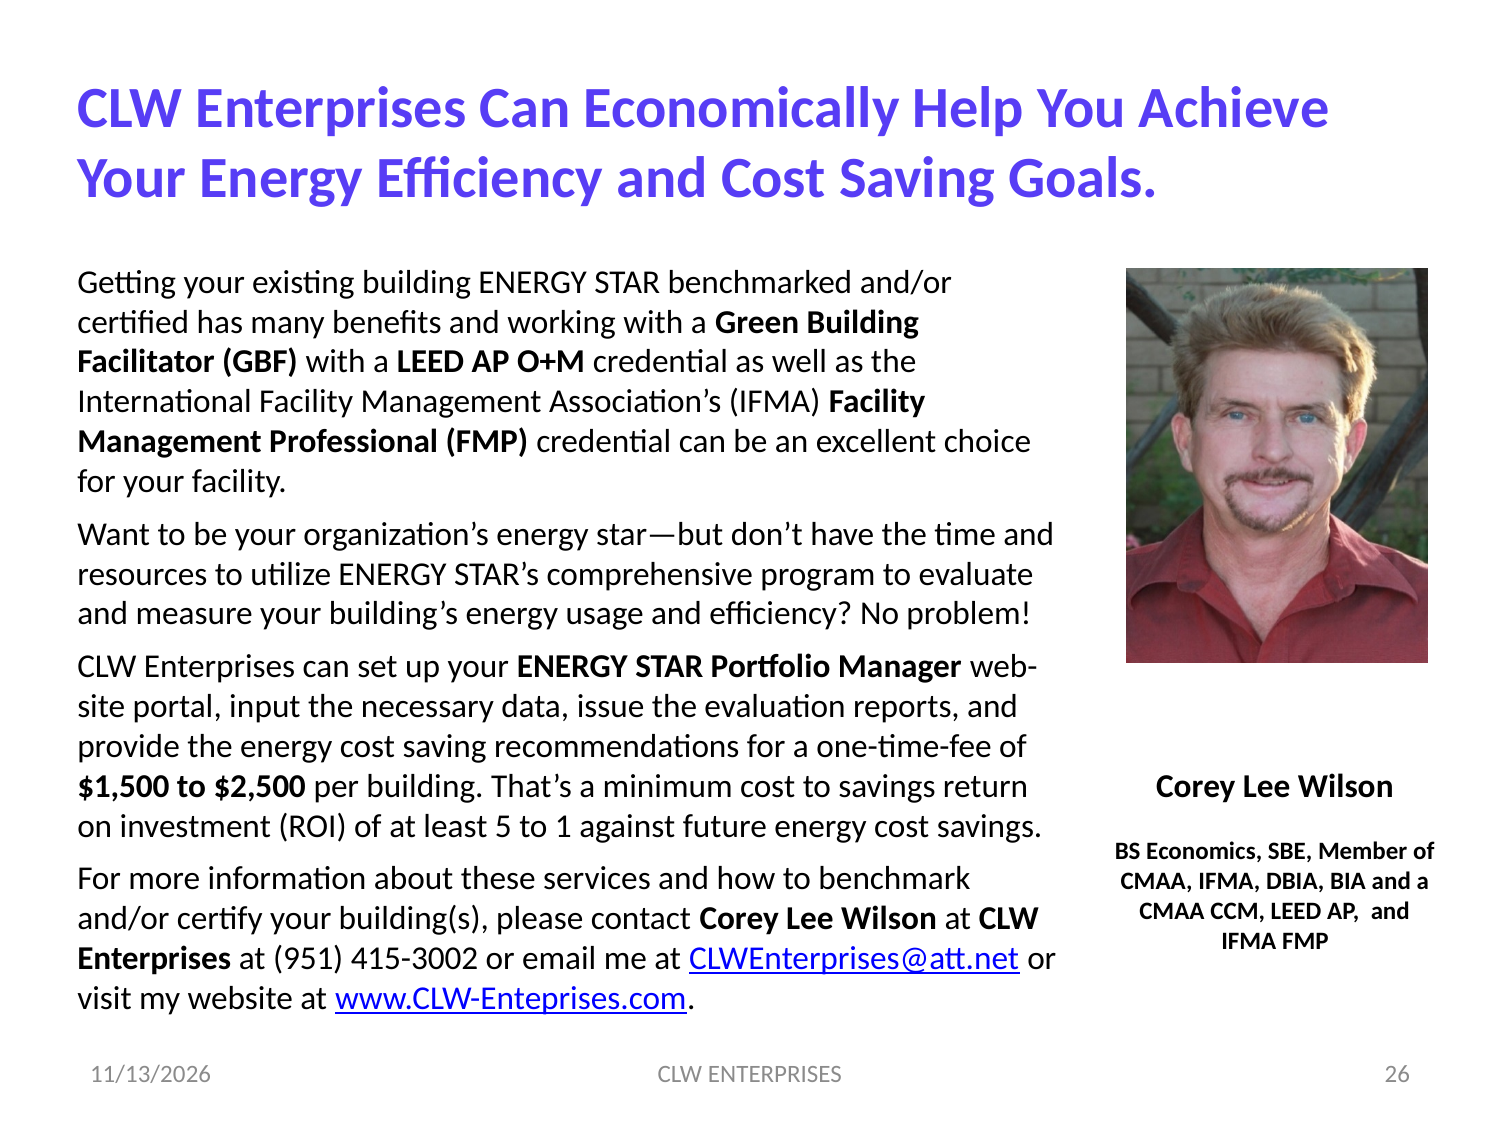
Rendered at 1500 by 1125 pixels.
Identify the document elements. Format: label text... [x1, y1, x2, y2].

text_box Corey Lee Wilson BS Economics, SBE, Member of CMAA, IFMA, DBIA, BIA and a CMAA CCM, LEED AP, and IFMA FMP [1100, 727, 1450, 1022]
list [1126, 267, 1428, 663]
slide_number 26 [1074, 1042, 1425, 1103]
footer CLW ENTERPRISES [512, 1042, 988, 1103]
title CLW Enterprises Can Economically Help You Achieve Your Energy Efficiency and Cost Saving Goals. [62, 45, 1425, 233]
text_box Getting your existing building ENERGY STAR benchmarked and/or certified has many benefits and working with a Green Building Facilitator (GBF) with a LEED AP O+M credential as well as the International Facility Management Association’s (IFMA) Facility Management Professional (FMP) credential can be an excellent choice for your facility. Want to be your organization’s energy star—but don’t have the time and resources to utilize ENERGY STAR’s comprehensive program to evaluate and measure your building’s energy usage and efficiency? No problem! CLW Enterprises can set up your ENERGY STAR Portfolio Manager web-site portal, input the necessary data, issue the evaluation reports, and provide the energy cost saving recommendations for a one-time-fee of $1,500 to $2,500 per building. That’s a minimum cost to savings return on investment (ROI) of at least 5 to 1 against future energy cost savings. For more information about these services and how to benchmark and/or certify your building(s), please contact Corey Lee Wilson at CLW Enterprises at (951) 415-3002 or email me at CLWEnterprises@att.net or visit my website at www.CLW-Enteprises.com. [62, 252, 1075, 1081]
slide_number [75, 1042, 425, 1103]
